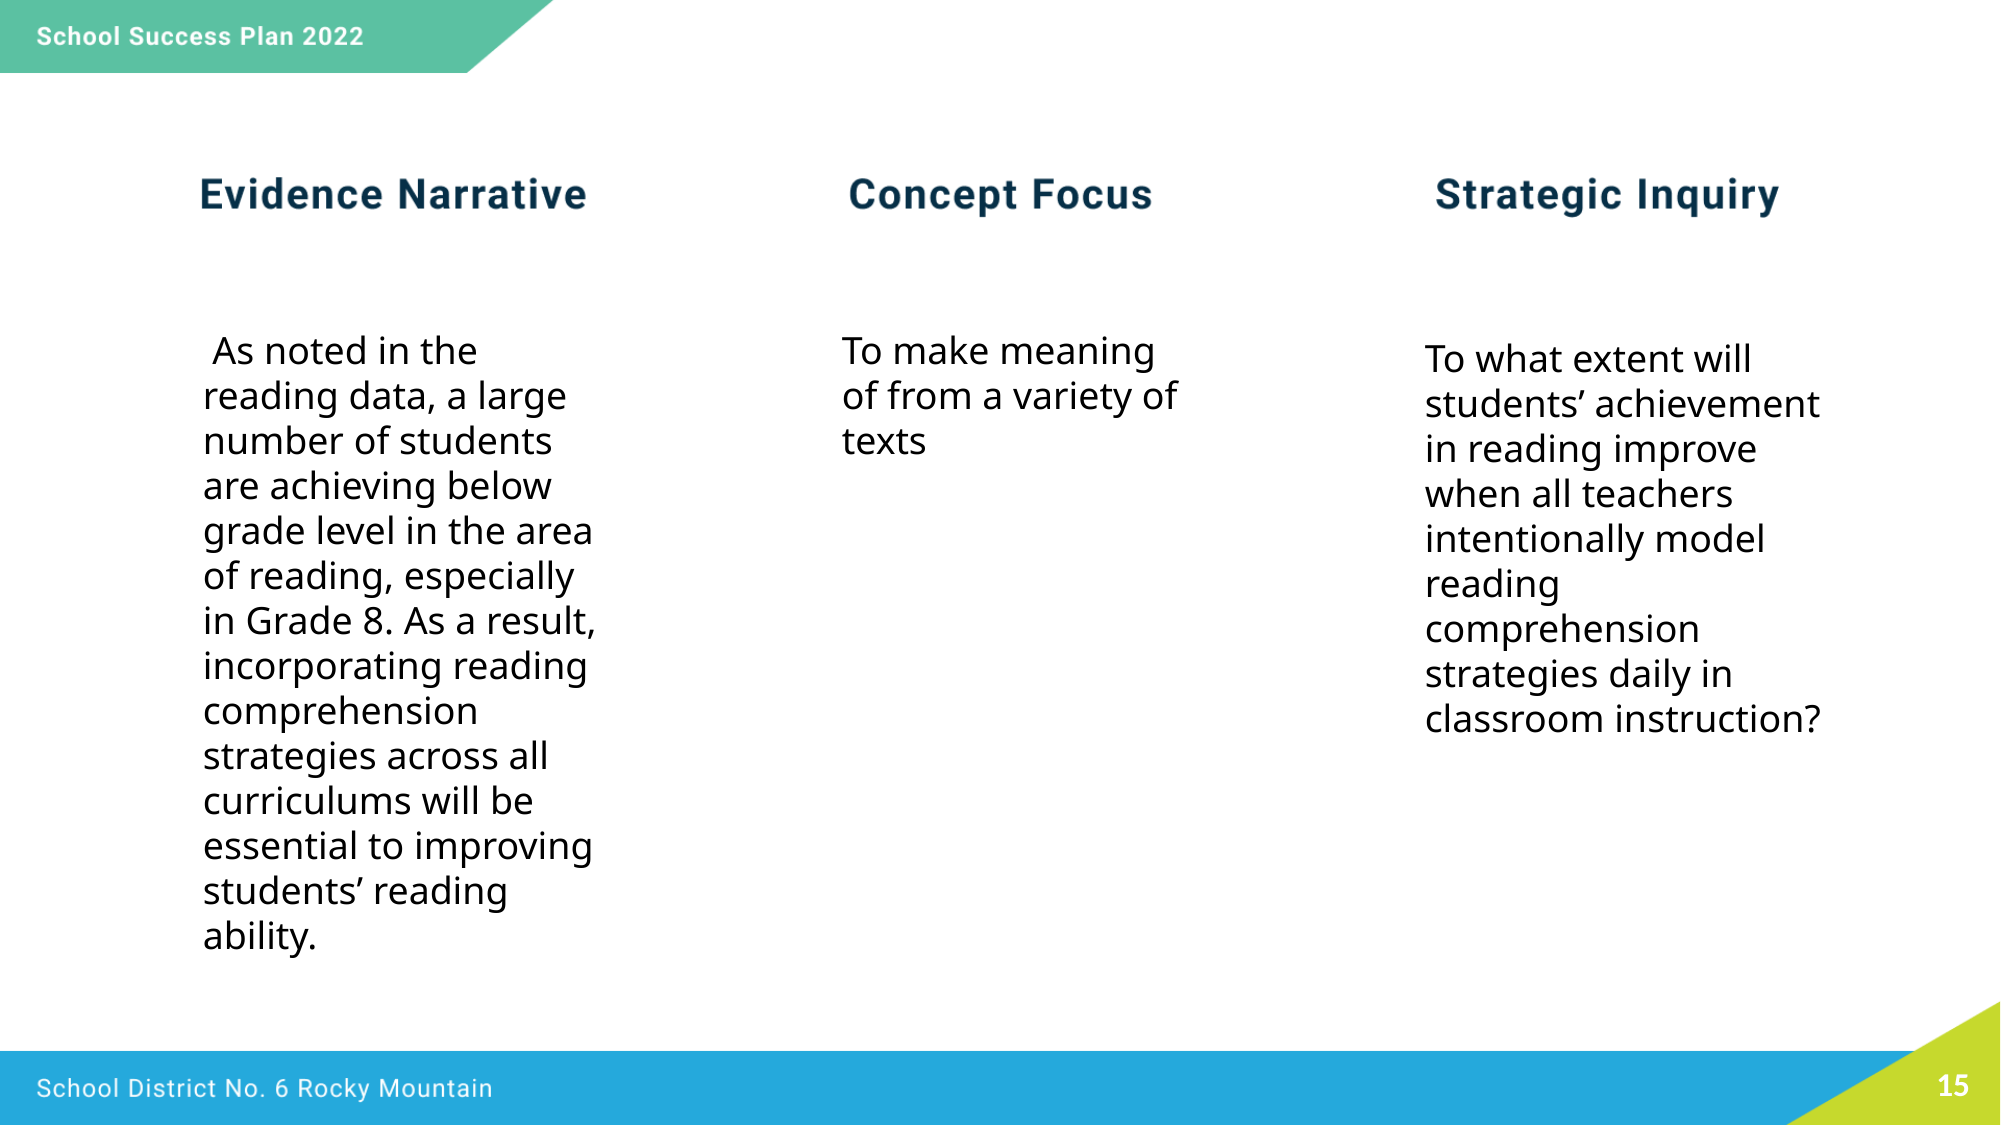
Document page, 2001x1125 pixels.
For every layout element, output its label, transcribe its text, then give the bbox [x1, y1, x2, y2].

text_box To make meaning of from a variety of texts [827, 319, 1210, 469]
slide_number 15 [1534, 1053, 1985, 1114]
text_box As noted in the reading data, a large number of students are achieving below grade level in the area of reading, especially in Grade 8. As a result, incorporating reading comprehension strategies across all curriculums will be essential to improving students’ reading ability. [188, 319, 627, 964]
text_box To what extent will students’ achievement in reading improve when all teachers intentionally model reading comprehension strategies daily in classroom instruction? [1409, 327, 1849, 748]
picture [0, 0, 2001, 1125]
